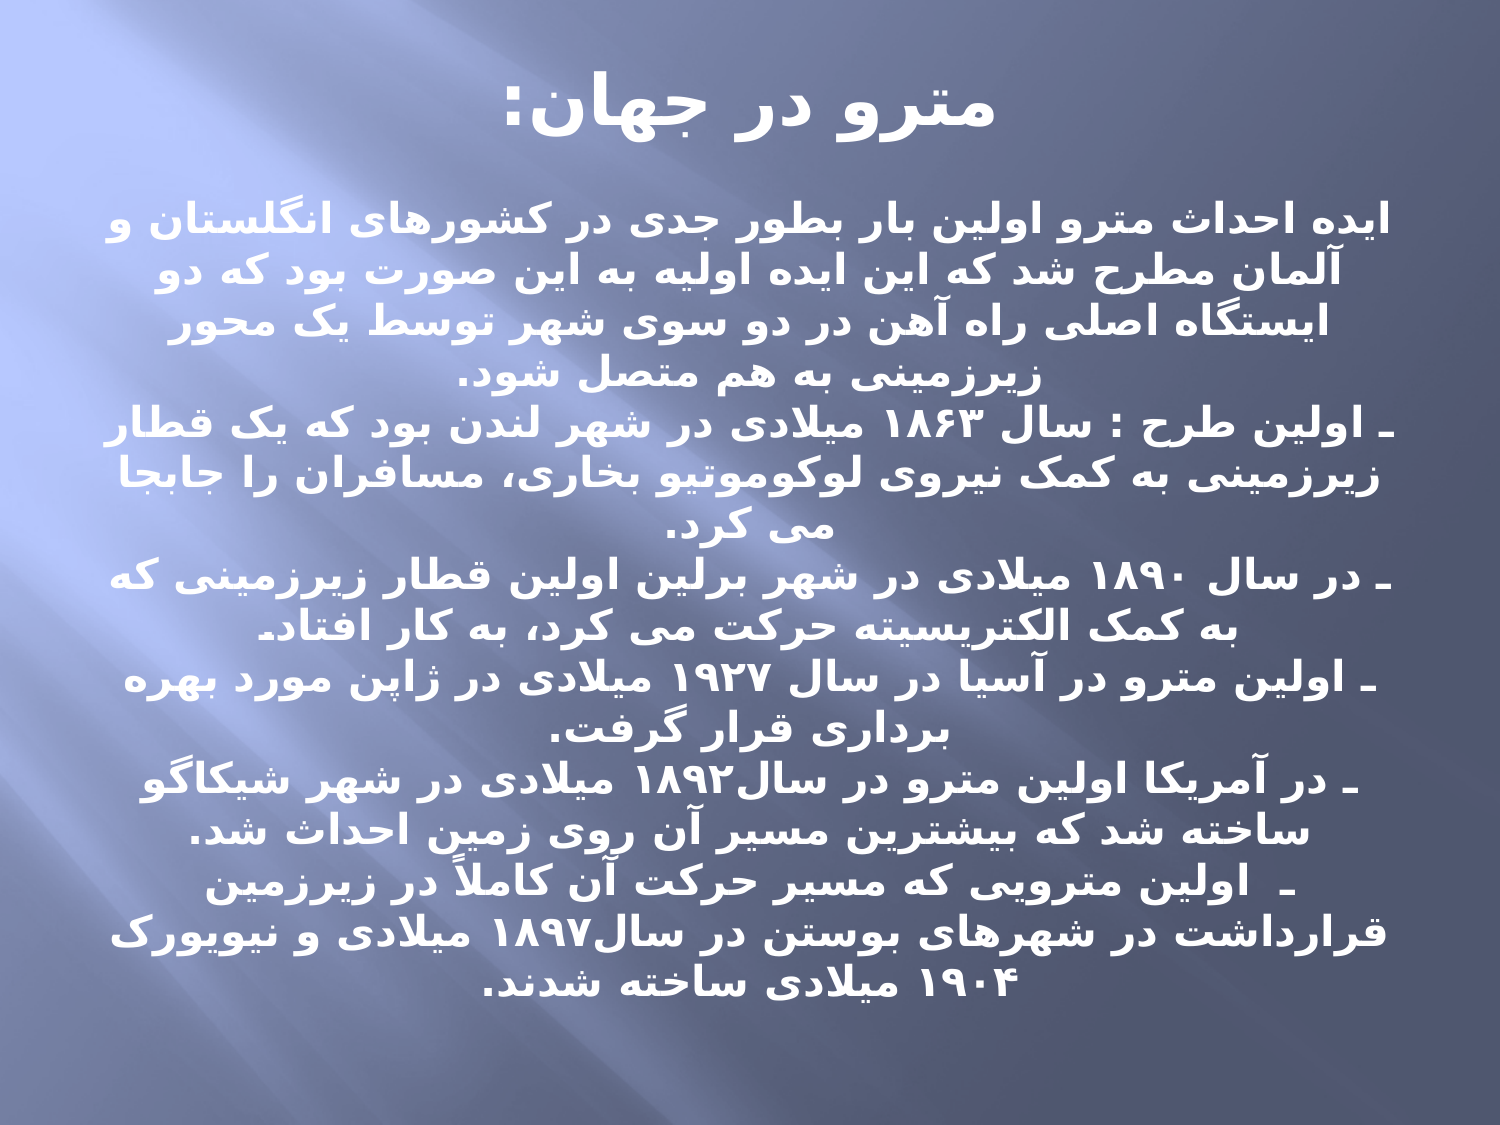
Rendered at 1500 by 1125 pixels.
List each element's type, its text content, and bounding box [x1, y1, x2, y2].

title مترو در جهان: ایده احداث مترو اولین بار بطور جدی در کشورهای انگلستان و آلمان مطرح شد که این ایده اولیه به این صورت بود که دو ایستگاه اصلی راه آهن در دو سوی شهر توسط یک محور زیرزمینی به هم متصل شود. ـ اولین طرح : سال ۱۸۶۳ میلادی در شهر لندن بود که یک قطار زیرزمینی به کمک نیروی لوکوموتیو بخاری، مسافران را جابجا می کرد. ـ در سال ۱۸۹۰ میلادی در شهر برلین اولین قطار زیرزمینی که به کمک الکتریسیته حرکت می کرد، به کار افتاد. ـ اولین مترو در آسیا در سال ۱۹۲۷ میلادی در ژاپن مورد بهره برداری قرار گرفت. ـ در آمریکا اولین مترو در سال۱۸۹۲ میلادی در شهر شیکاگو ساخته شد که بیشترین مسیر آن روی زمین احداث شد. ـ اولین مترویی که مسیر حرکت آن کاملاً در زیرزمین قرارداشت در شهرهای بوستن در سال۱۸۹۷ میلادی و نیویورک ۱۹۰۴ میلادی ساخته شدند. [75, 45, 1425, 1067]
